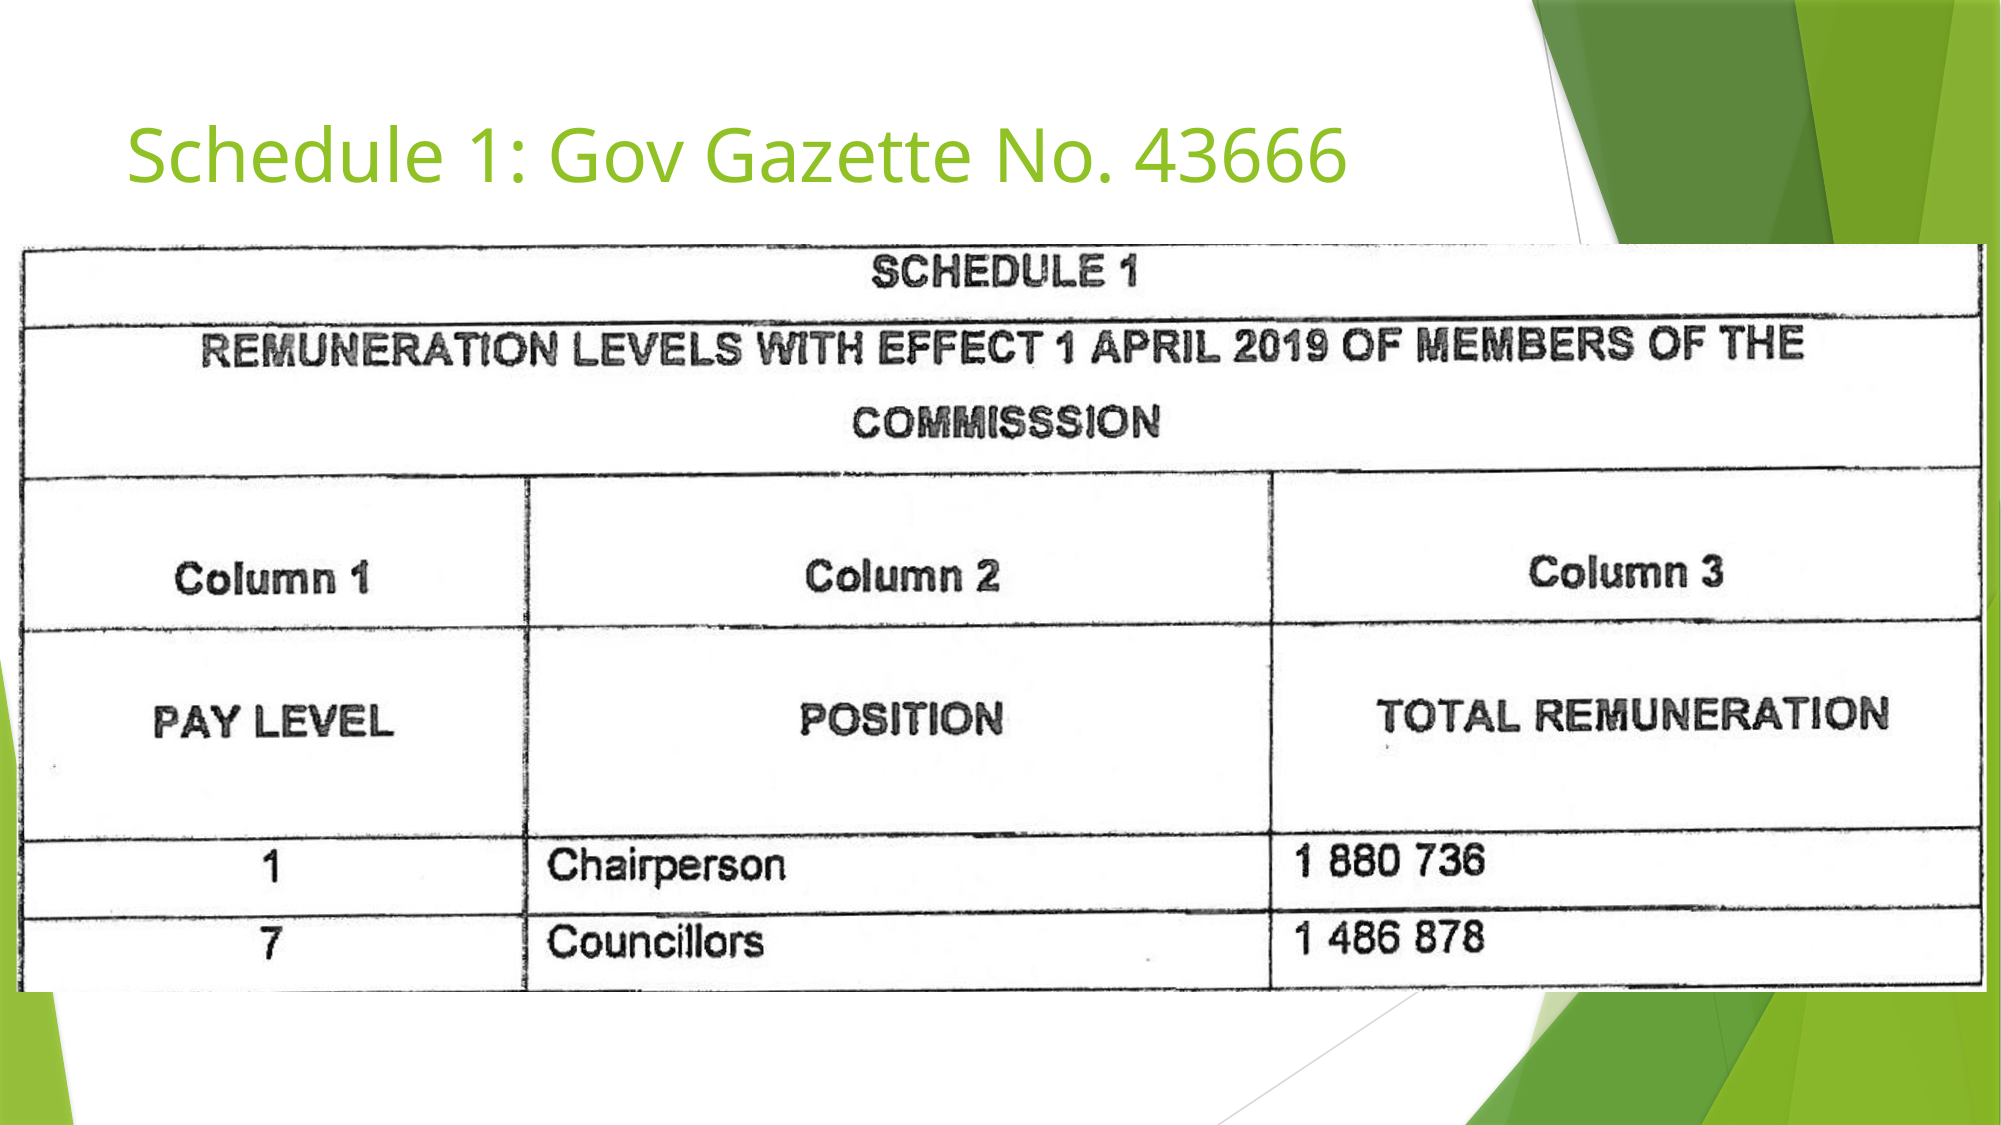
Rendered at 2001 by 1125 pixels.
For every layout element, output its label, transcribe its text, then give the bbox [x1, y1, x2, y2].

picture [16, 243, 1988, 992]
title Schedule 1: Gov Gazette No. 43666 [111, 99, 1522, 243]
